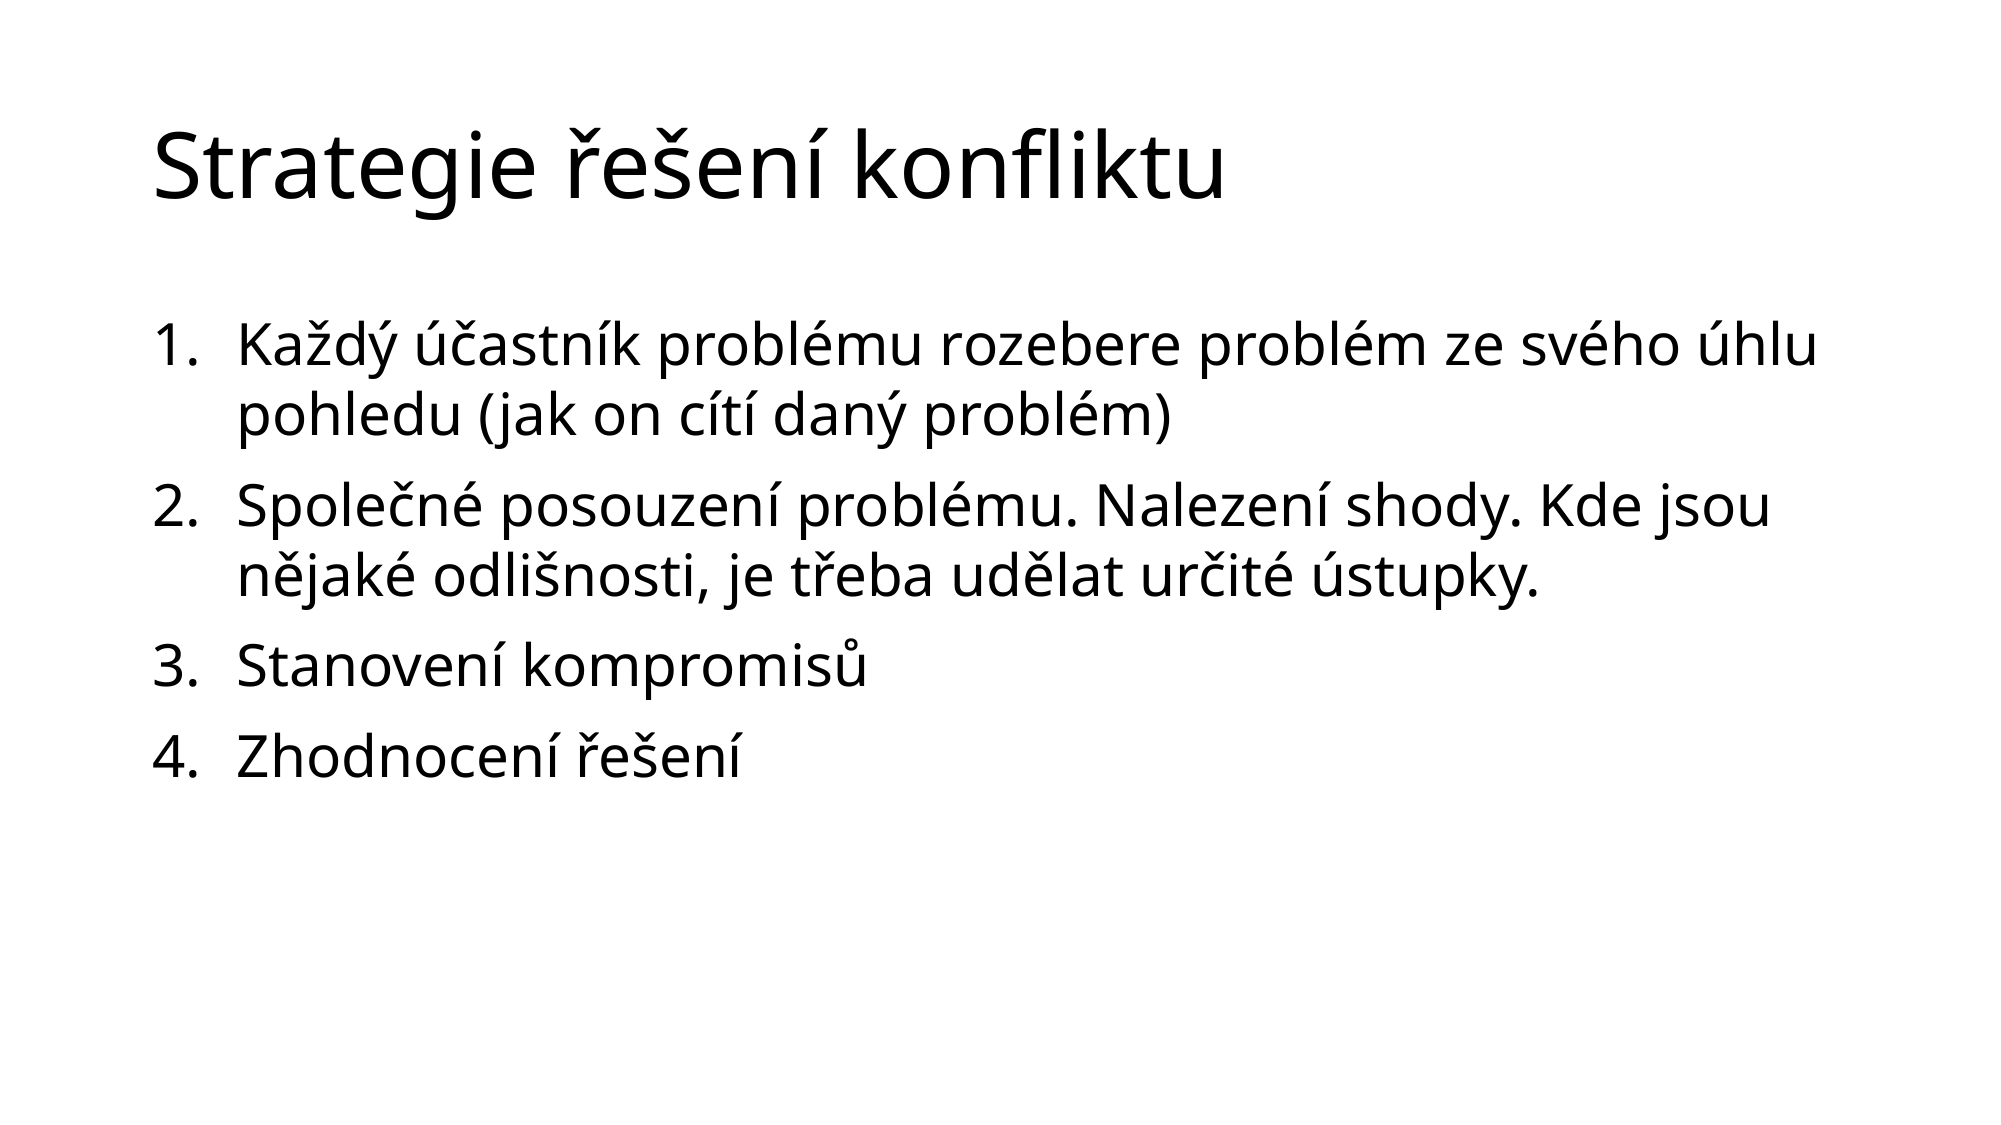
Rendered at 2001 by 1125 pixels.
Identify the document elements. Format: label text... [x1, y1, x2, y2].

list Každý účastník problému rozebere problém ze svého úhlu pohledu (jak on cítí daný problém) Společné posouzení problému. Nalezení shody. Kde jsou nějaké odlišnosti, je třeba udělat určité ústupky. Stanovení kompromisů Zhodnocení řešení [137, 299, 1863, 1014]
title Strategie řešení konfliktu [137, 59, 1863, 278]
